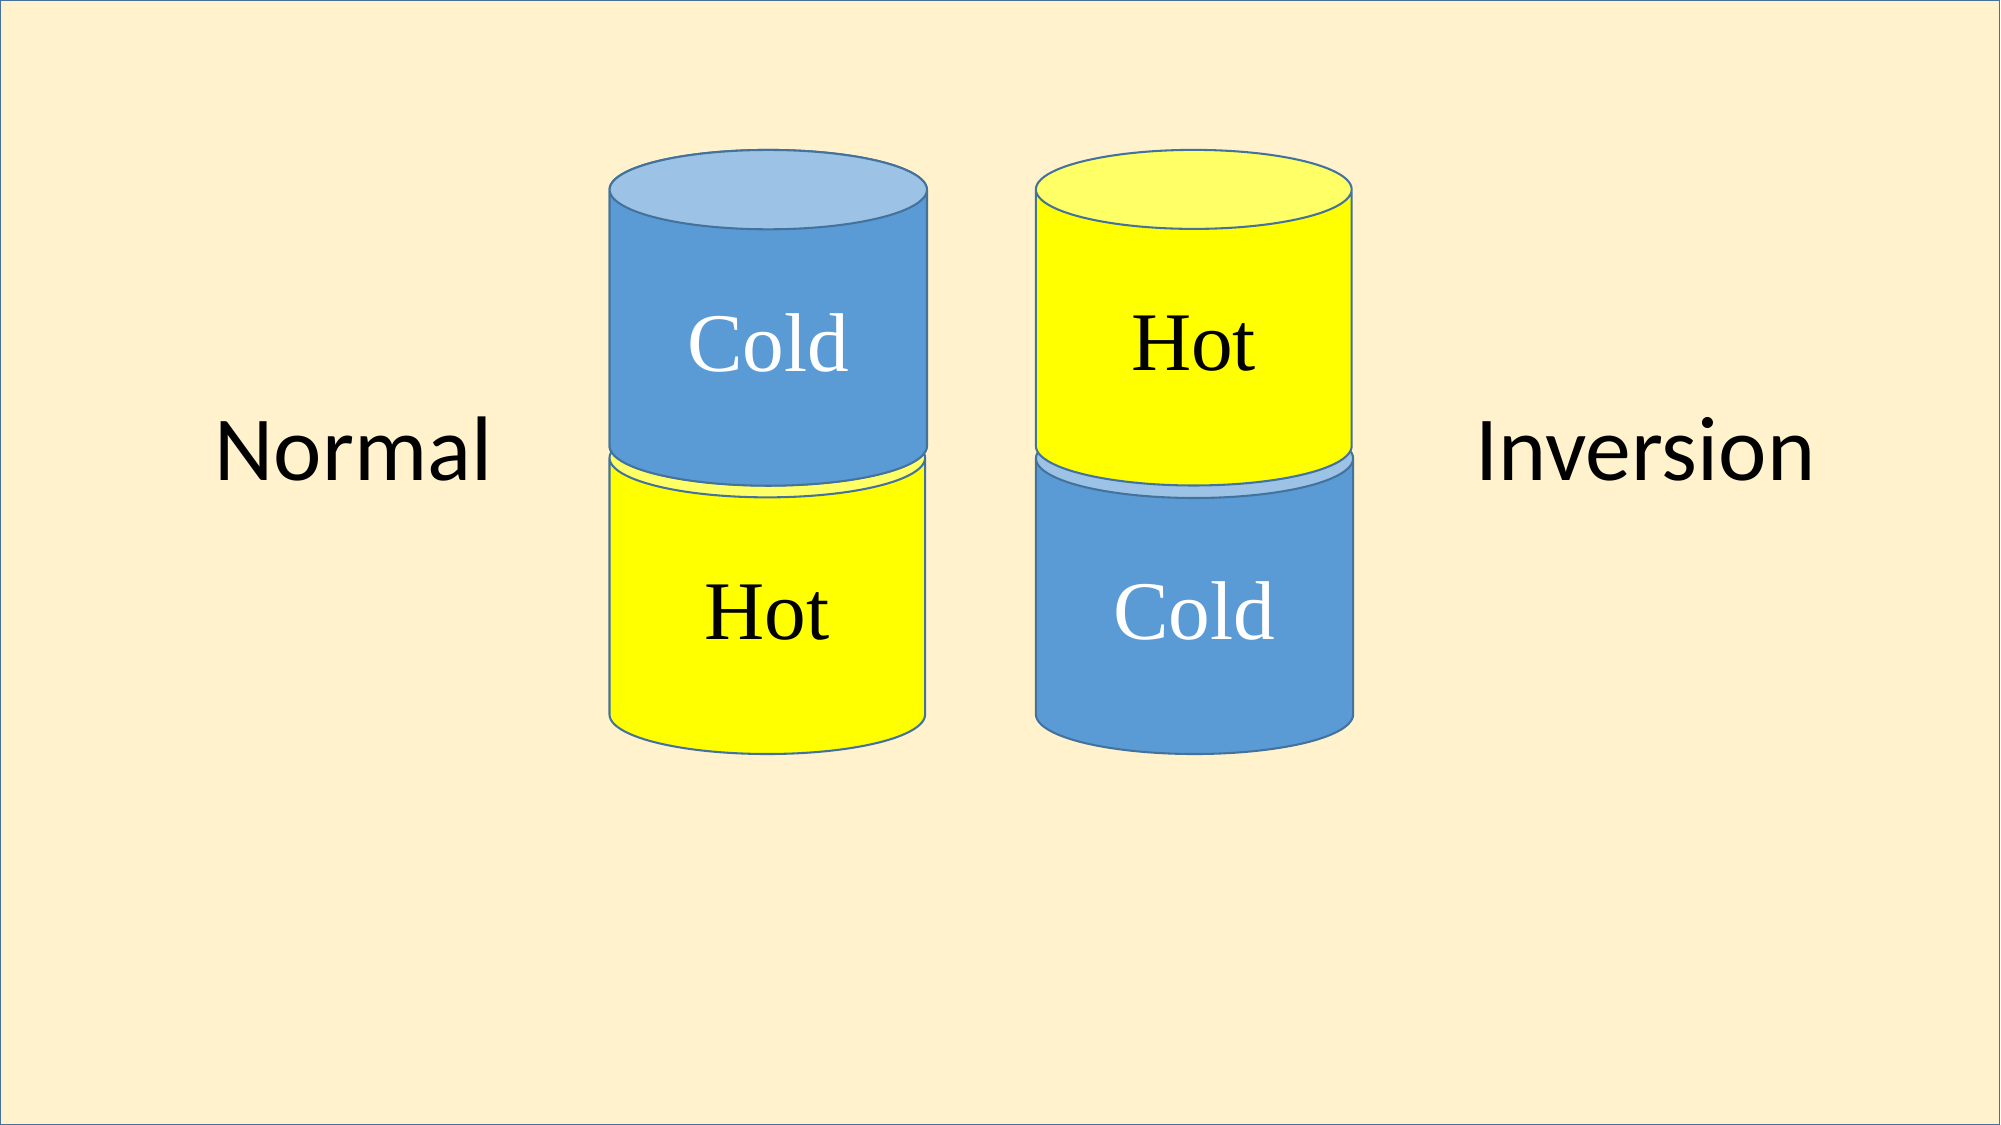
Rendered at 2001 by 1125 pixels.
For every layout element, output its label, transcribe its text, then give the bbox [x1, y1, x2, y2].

text_box Inversion [1460, 381, 1860, 506]
text_box Normal [200, 381, 516, 506]
text_box [0, 0, 2000, 1125]
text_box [609, 149, 1354, 755]
